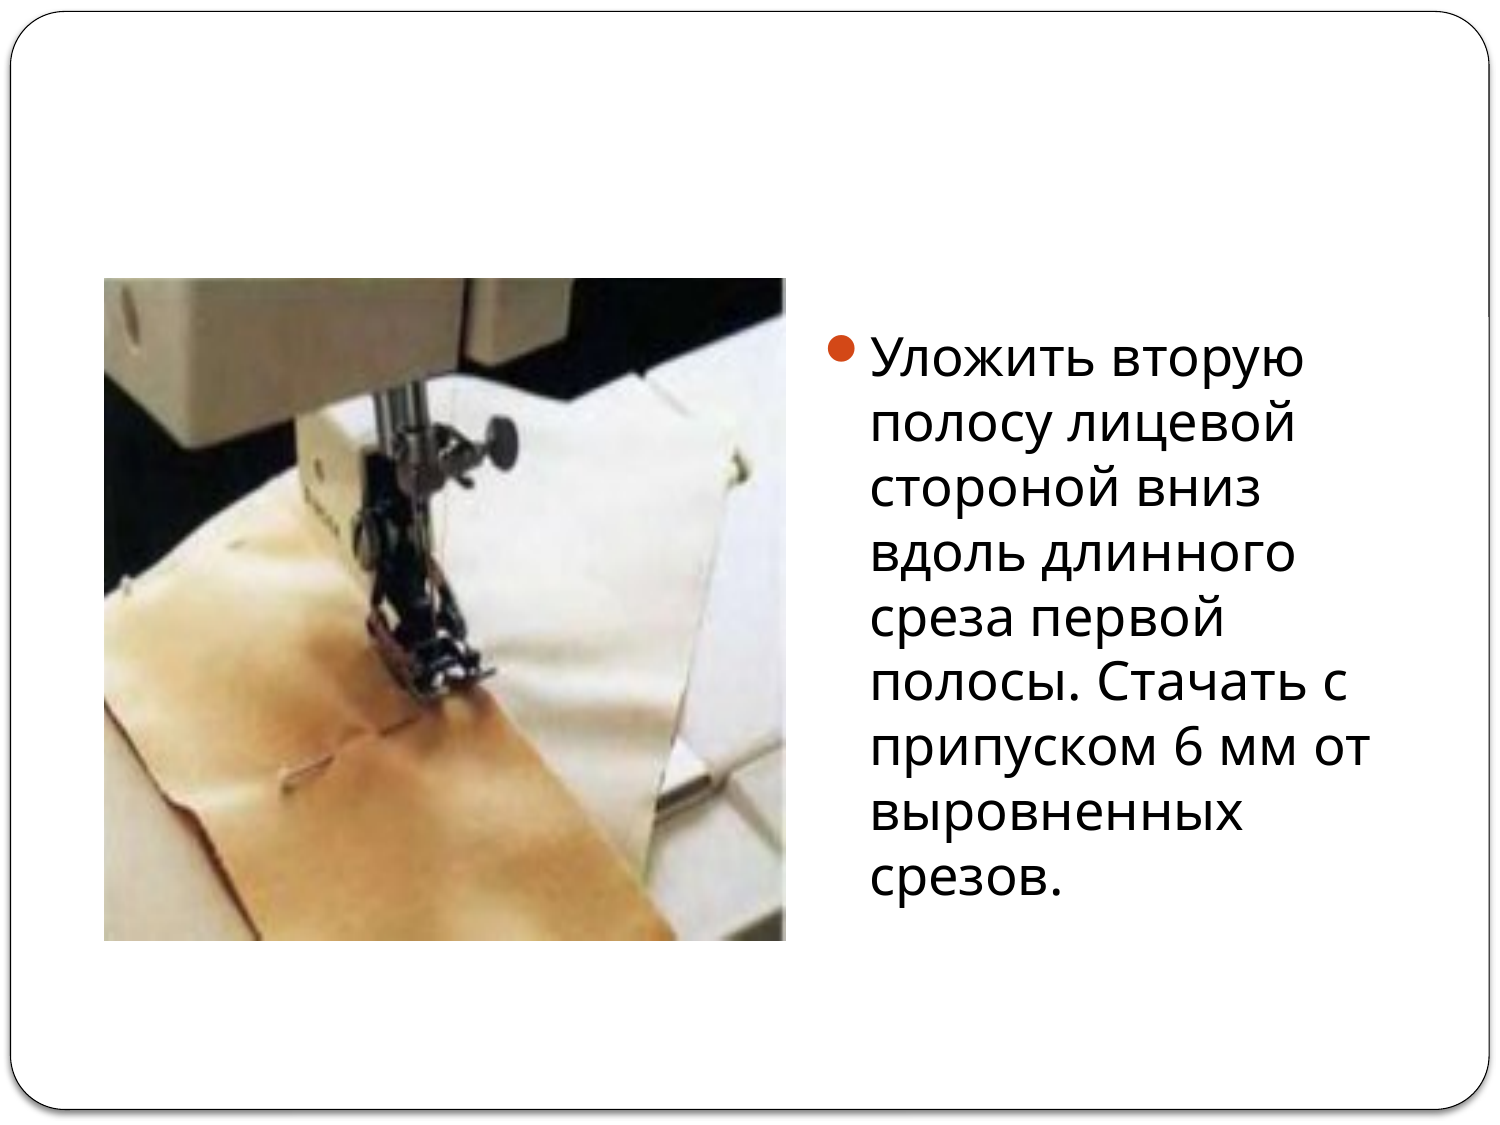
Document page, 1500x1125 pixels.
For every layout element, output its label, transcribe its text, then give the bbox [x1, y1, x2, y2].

picture [104, 278, 786, 941]
list Уложить вторую полосу лицевой стороной вниз вдоль длинного среза первой полосы. Стачать с припуском 6 мм от выровненных срезов. [809, 237, 1425, 988]
